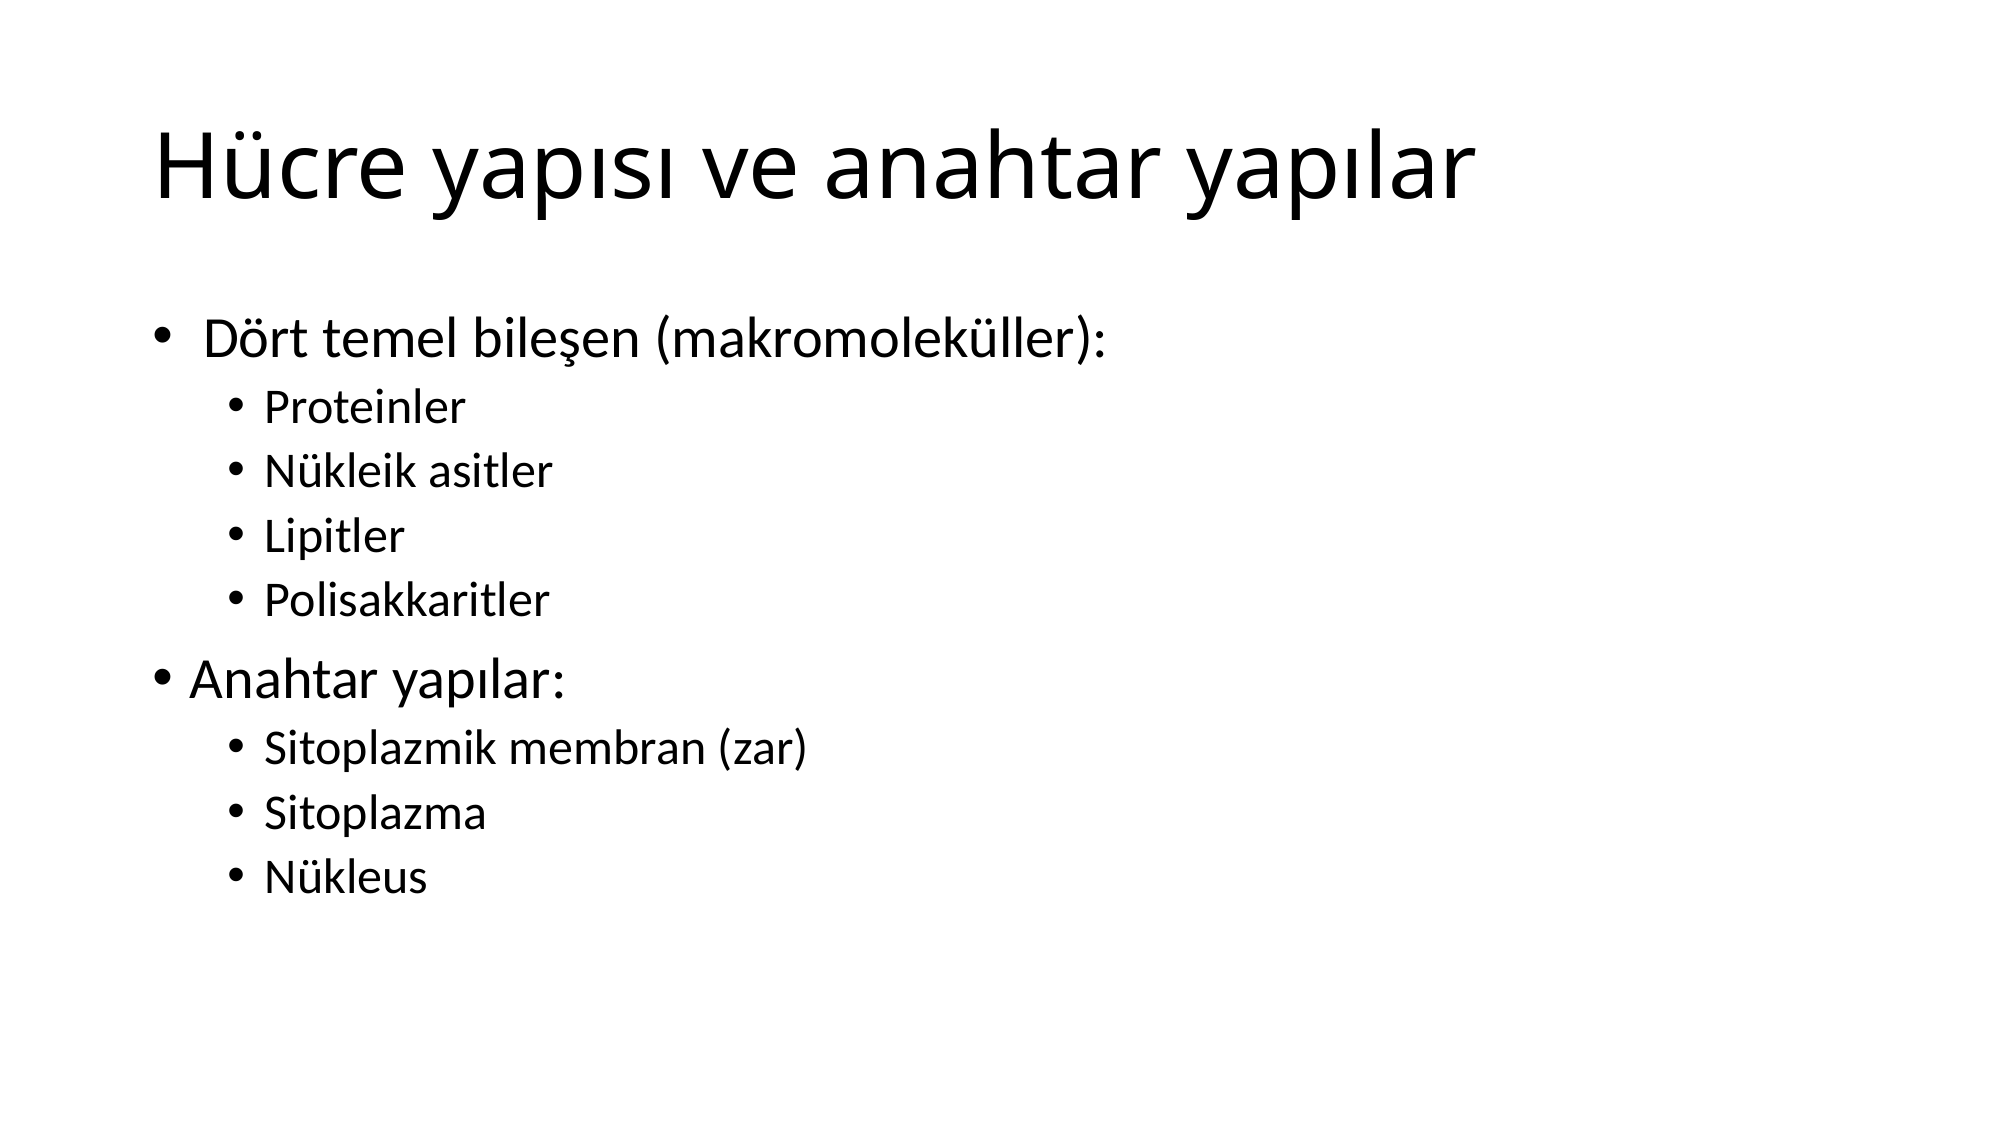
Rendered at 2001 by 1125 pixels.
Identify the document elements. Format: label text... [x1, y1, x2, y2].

title Hücre yapısı ve anahtar yapılar [137, 59, 1863, 278]
list Dört temel bileşen (makromoleküller): Proteinler Nükleik asitler Lipitler Polisakkaritler Anahtar yapılar: Sitoplazmik membran (zar) Sitoplazma Nükleus [137, 299, 1863, 1014]
